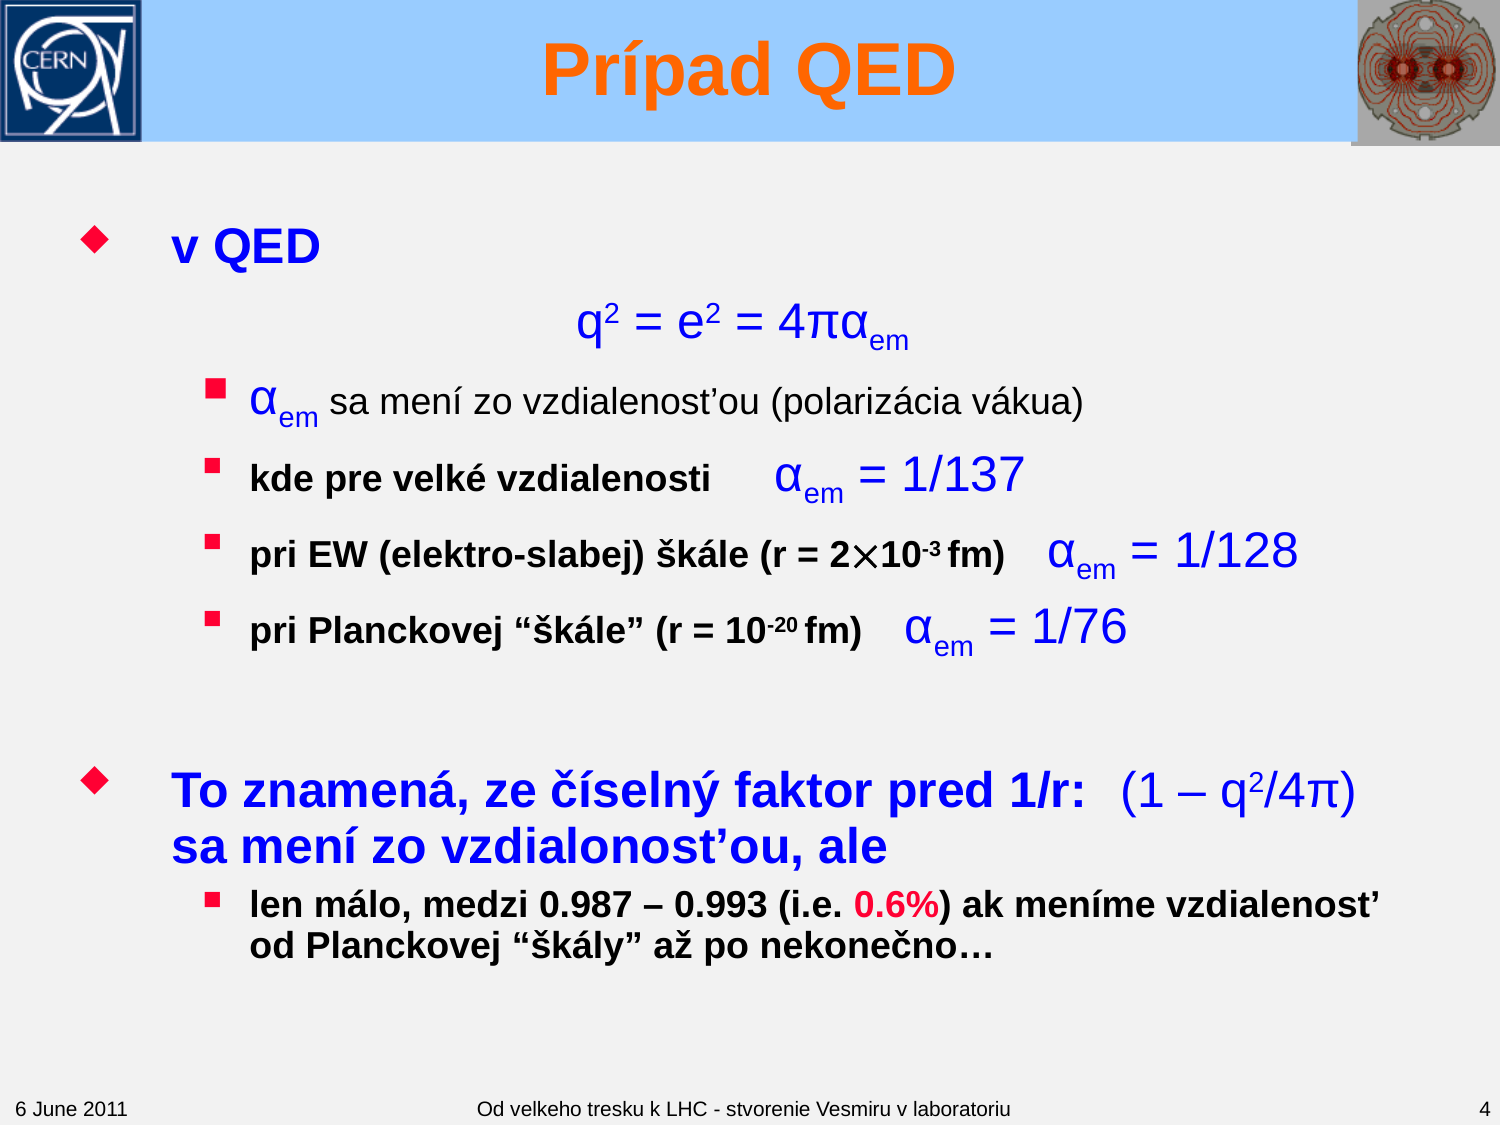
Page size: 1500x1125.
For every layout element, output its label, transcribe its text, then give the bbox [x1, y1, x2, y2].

title Prípad QED [141, 0, 1359, 142]
picture [0, 0, 141, 142]
footer Od velkeho tresku k LHC - stvorenie Vesmiru v laboratoriu [383, 1070, 1105, 1125]
list v QED q2 = e2 = 4παem αem sa mení zo vzdialenost’ou (polarizácia vákua) kde pre velké vzdialenosti αem = 1/137 pri EW (elektro-slabej) škále (r = 210-3 fm) αem = 1/128 pri Planckovej “škále” (r = 10-20 fm) αem = 1/76 To znamená, ze číselný faktor pred 1/r: (1 – q2/4π) sa mení zo vzdialonost’ou, ale len málo, medzi 0.987 – 0.993 (i.e. 0.6%) ak meníme vzdialenost’ od Planckovej “škály” až po nekonečno… [62, 212, 1438, 1001]
slide_number 4 [1193, 1070, 1500, 1125]
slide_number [0, 1070, 313, 1125]
